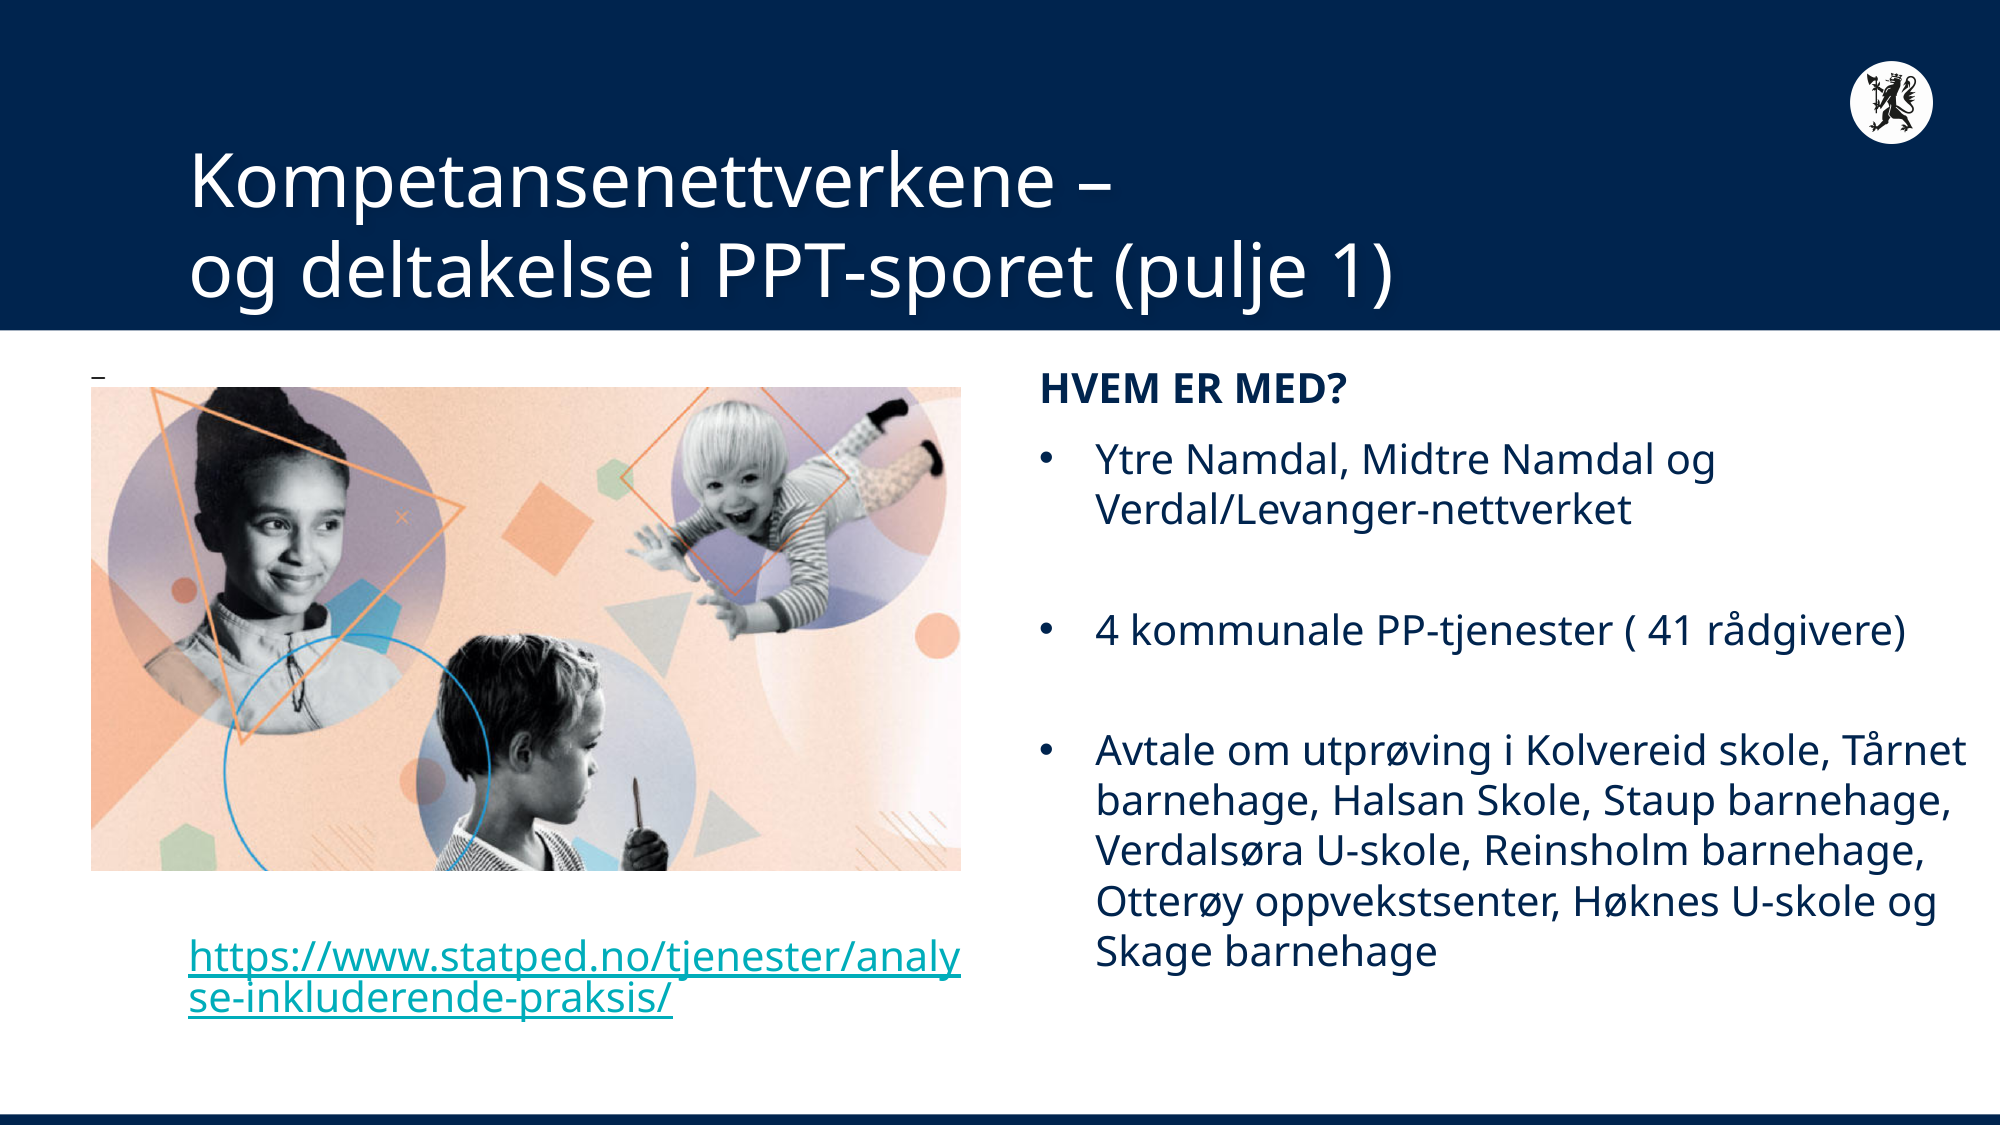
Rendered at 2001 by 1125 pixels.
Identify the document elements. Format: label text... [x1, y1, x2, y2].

list HVEM ER MED? Ytre Namdal, Midtre Namdal og Verdal/Levanger-nettverket 4 kommunale PP-tjenester ( 41 rådgivere) Avtale om utprøving i Kolvereid skole, Tårnet barnehage, Halsan Skole, Staup barnehage, Verdalsøra U-skole, Reinsholm barnehage, Otterøy oppvekstsenter, Høknes U-skole og Skage barnehage [1024, 354, 2000, 1092]
picture [1850, 61, 1933, 144]
picture [88, 377, 961, 872]
title Kompetansenettverkene – og deltakelse i PPT-sporet (pulje 1) [173, 143, 1827, 320]
list https://www.statped.no/tjenester/analyse-inkluderende-praksis/ [173, 355, 976, 1035]
